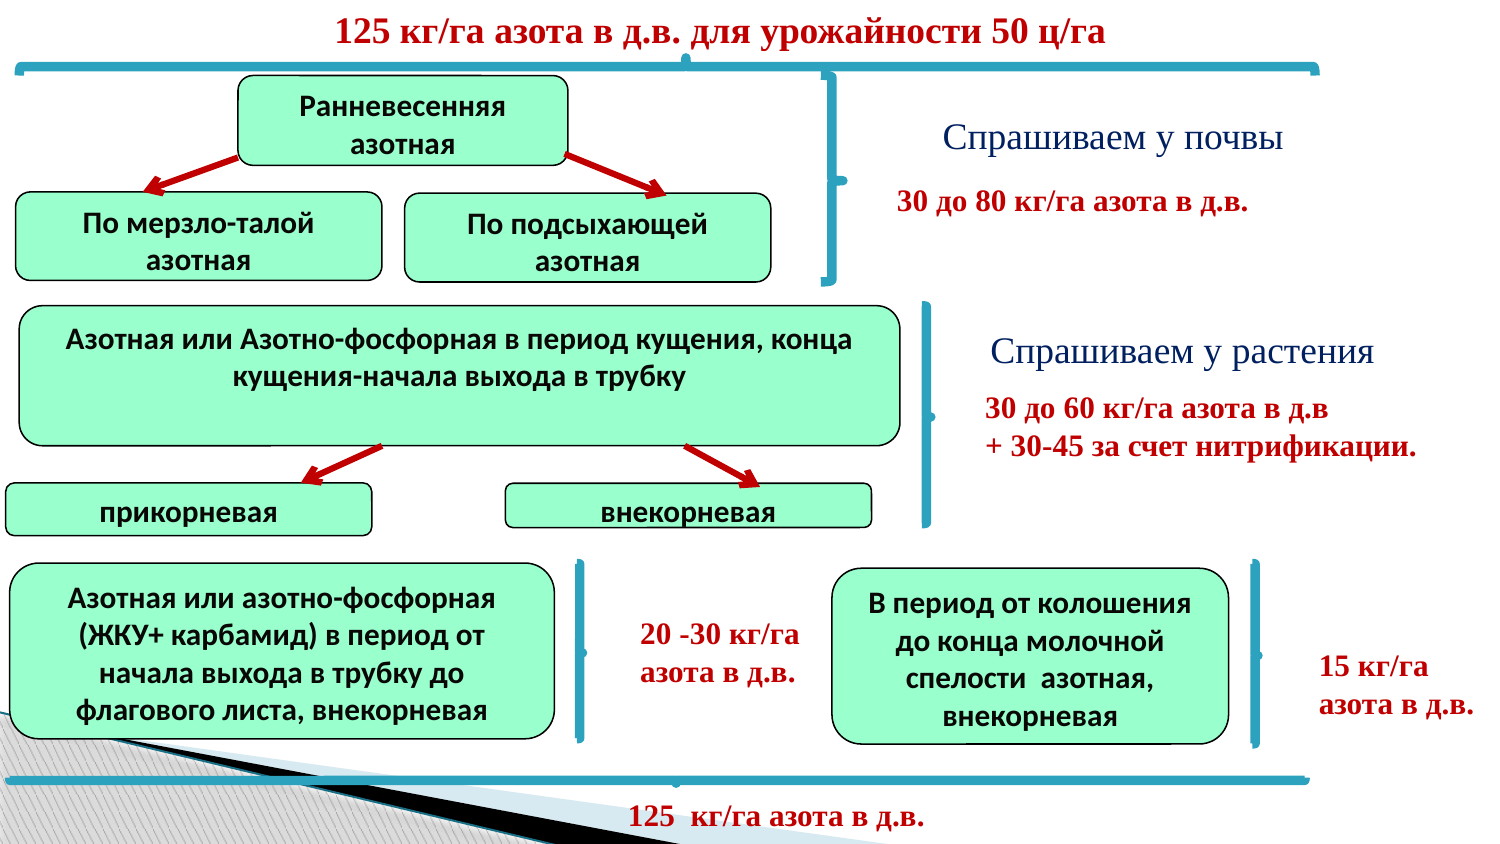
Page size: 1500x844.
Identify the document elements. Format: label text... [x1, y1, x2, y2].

table_cell 8 [0, 716, 11, 844]
table_cell 8 [273, 782, 538, 844]
text_box По подсыхающей азотная [404, 193, 771, 282]
text_box В период от колошения до конца молочной спелости азотная, внекорневая [831, 568, 1229, 745]
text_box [300, 445, 383, 483]
text_box Азотная или Азотно-фосфорная в период кущения, конца кущения-начала выхода в трубку [19, 305, 900, 446]
text_box 30 до 80 кг/га азота в д.в. [885, 174, 1261, 224]
text_box прикорневая [5, 482, 372, 536]
text_box По мерзло-талой азотная [15, 191, 382, 281]
text_box Ранневесенняя азотная [237, 76, 568, 166]
text_box [8, 777, 1306, 785]
text_box 30 до 60 кг/га азота в д.в + 30-45 за счет нитрификации. [973, 382, 1429, 469]
text_box внекорневая [505, 483, 872, 528]
text_box [18, 57, 1316, 76]
text_box [921, 304, 932, 525]
text_box 20 -30 кг/га азота в д.в. [628, 607, 820, 694]
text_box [564, 153, 667, 196]
text_box Спрашиваем у растения [975, 318, 1390, 379]
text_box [684, 445, 761, 488]
text_box 125 кг/га азота в д.в. для урожайности 50 ц/га [323, 0, 1119, 57]
text_box Спрашиваем у почвы [927, 104, 1299, 165]
text_box [1252, 562, 1259, 745]
text_box 15 кг/га азота в д.в. [1307, 639, 1486, 726]
text_box [820, 74, 844, 283]
text_box [576, 562, 584, 740]
table_cell 8 [93, 739, 259, 777]
text_box Азотная или азотно-фосфорная (ЖКУ+ карбамид) в период от начала выхода в трубку до флагового листа, внекорневая [9, 563, 555, 739]
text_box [142, 157, 239, 193]
text_box 125 кг/га азота в д.в. [616, 790, 937, 839]
